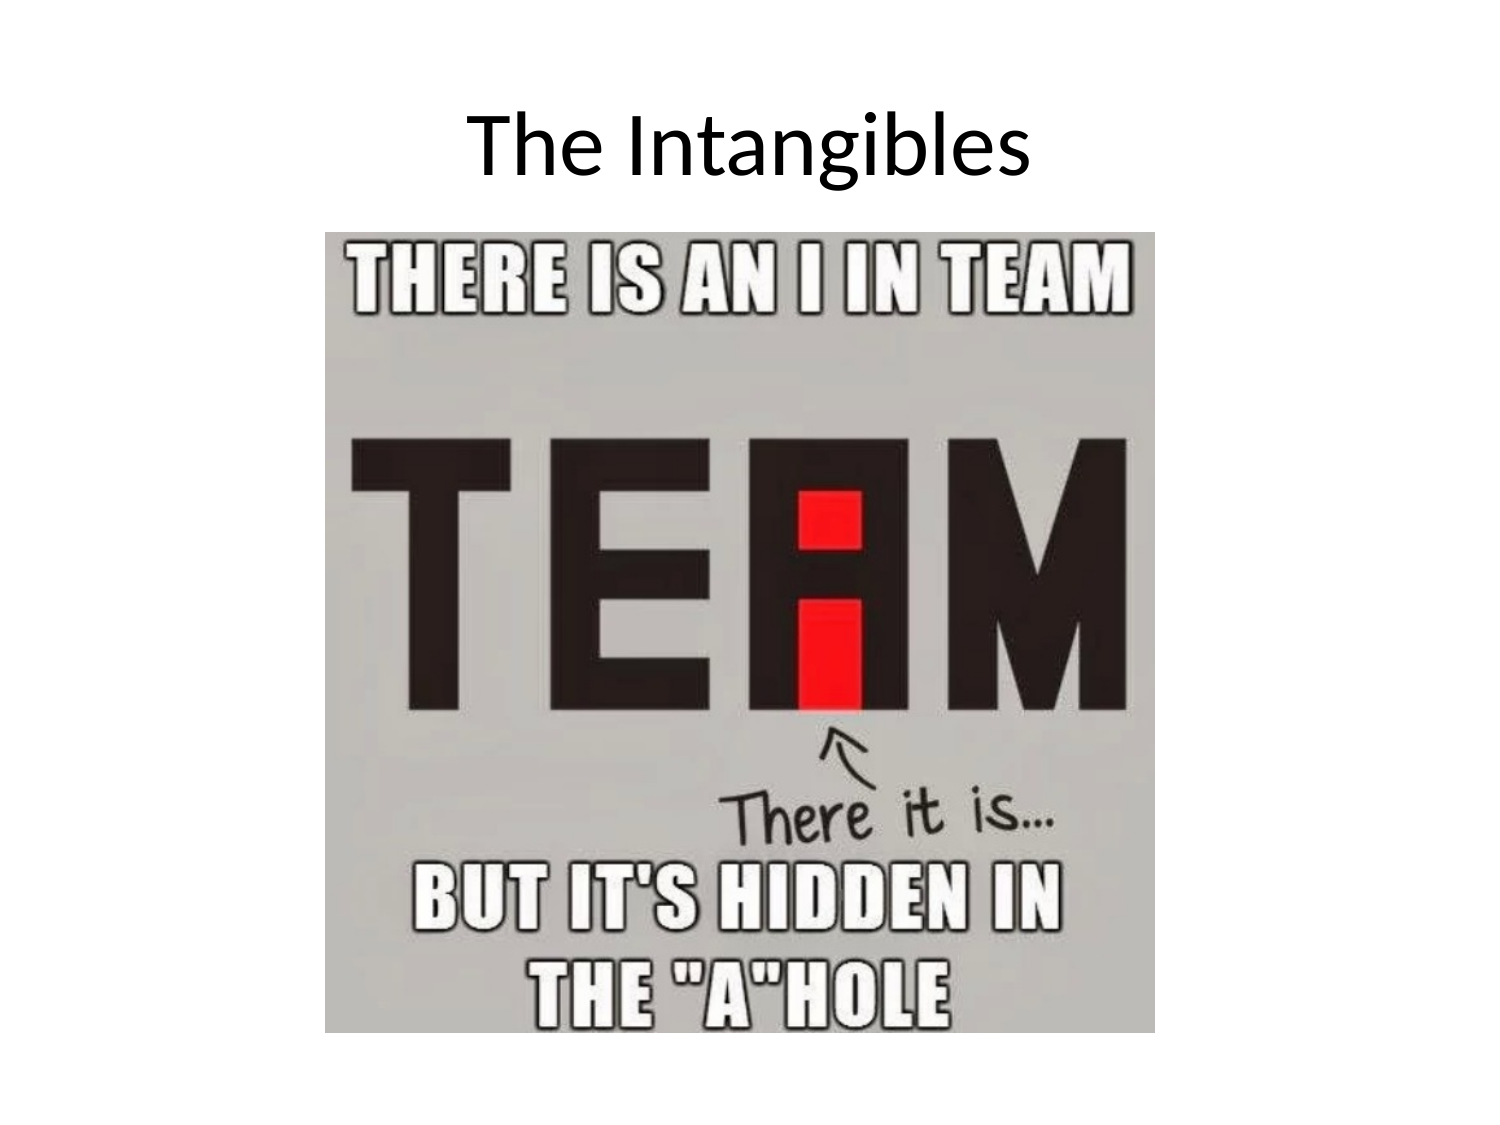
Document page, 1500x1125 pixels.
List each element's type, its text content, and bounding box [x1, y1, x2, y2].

title The Intangibles [75, 45, 1425, 233]
picture [325, 232, 1155, 1034]
